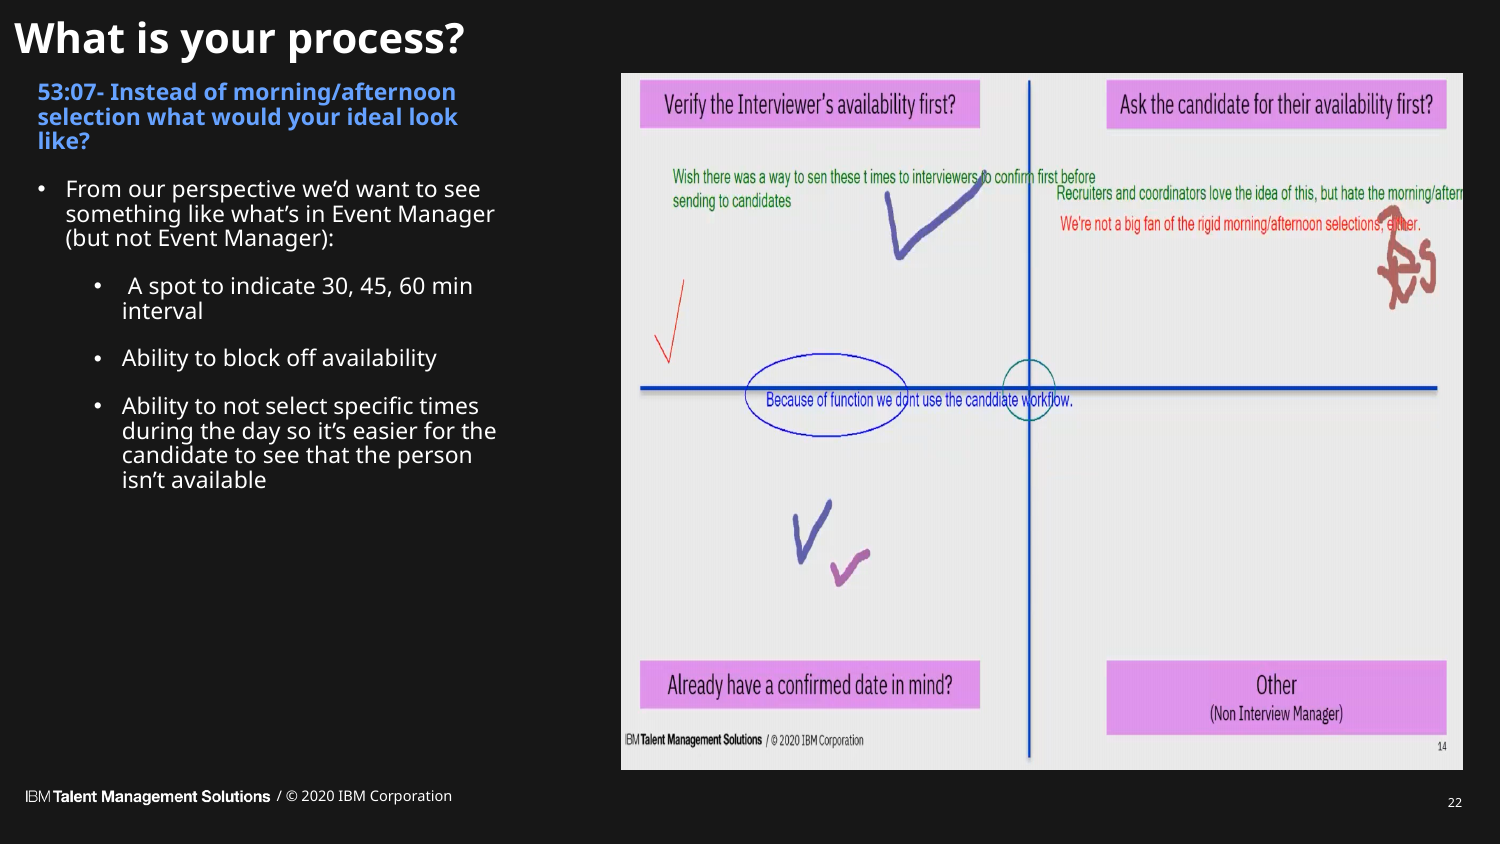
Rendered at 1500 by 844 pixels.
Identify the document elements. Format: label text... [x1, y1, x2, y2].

text_box 53:07- Instead of morning/afternoon selection what would your ideal look like? From our perspective we’d want to see something like what’s in Event Manager (but not Event Manager): A spot to indicate 30, 45, 60 min interval Ability to block off availability Ability to not select specific times during the day so it’s easier for the candidate to see that the person isn’t available [37, 80, 498, 669]
picture [621, 73, 1463, 771]
slide_number 22 [1125, 791, 1463, 815]
picture [18, 784, 277, 808]
title What is your process? [14, 17, 699, 123]
